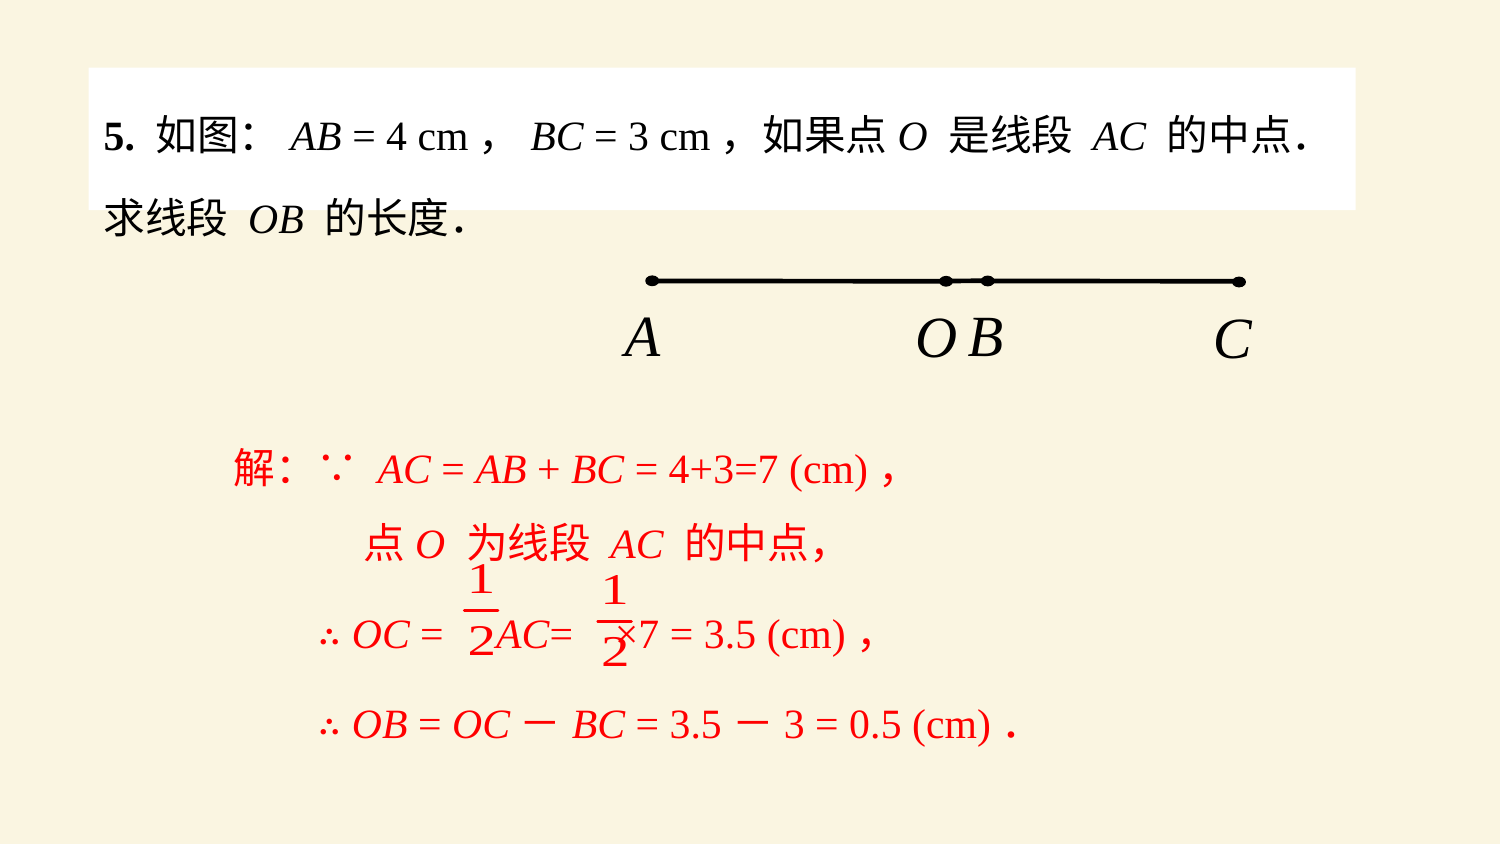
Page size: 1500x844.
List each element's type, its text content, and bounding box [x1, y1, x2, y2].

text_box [218, 409, 1477, 809]
list 5. 如图：AB = 4 cm，BC = 3 cm，如果点O 是线段 AC 的中点．求线段 OB 的长度． [88, 67, 1356, 211]
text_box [609, 255, 1268, 379]
